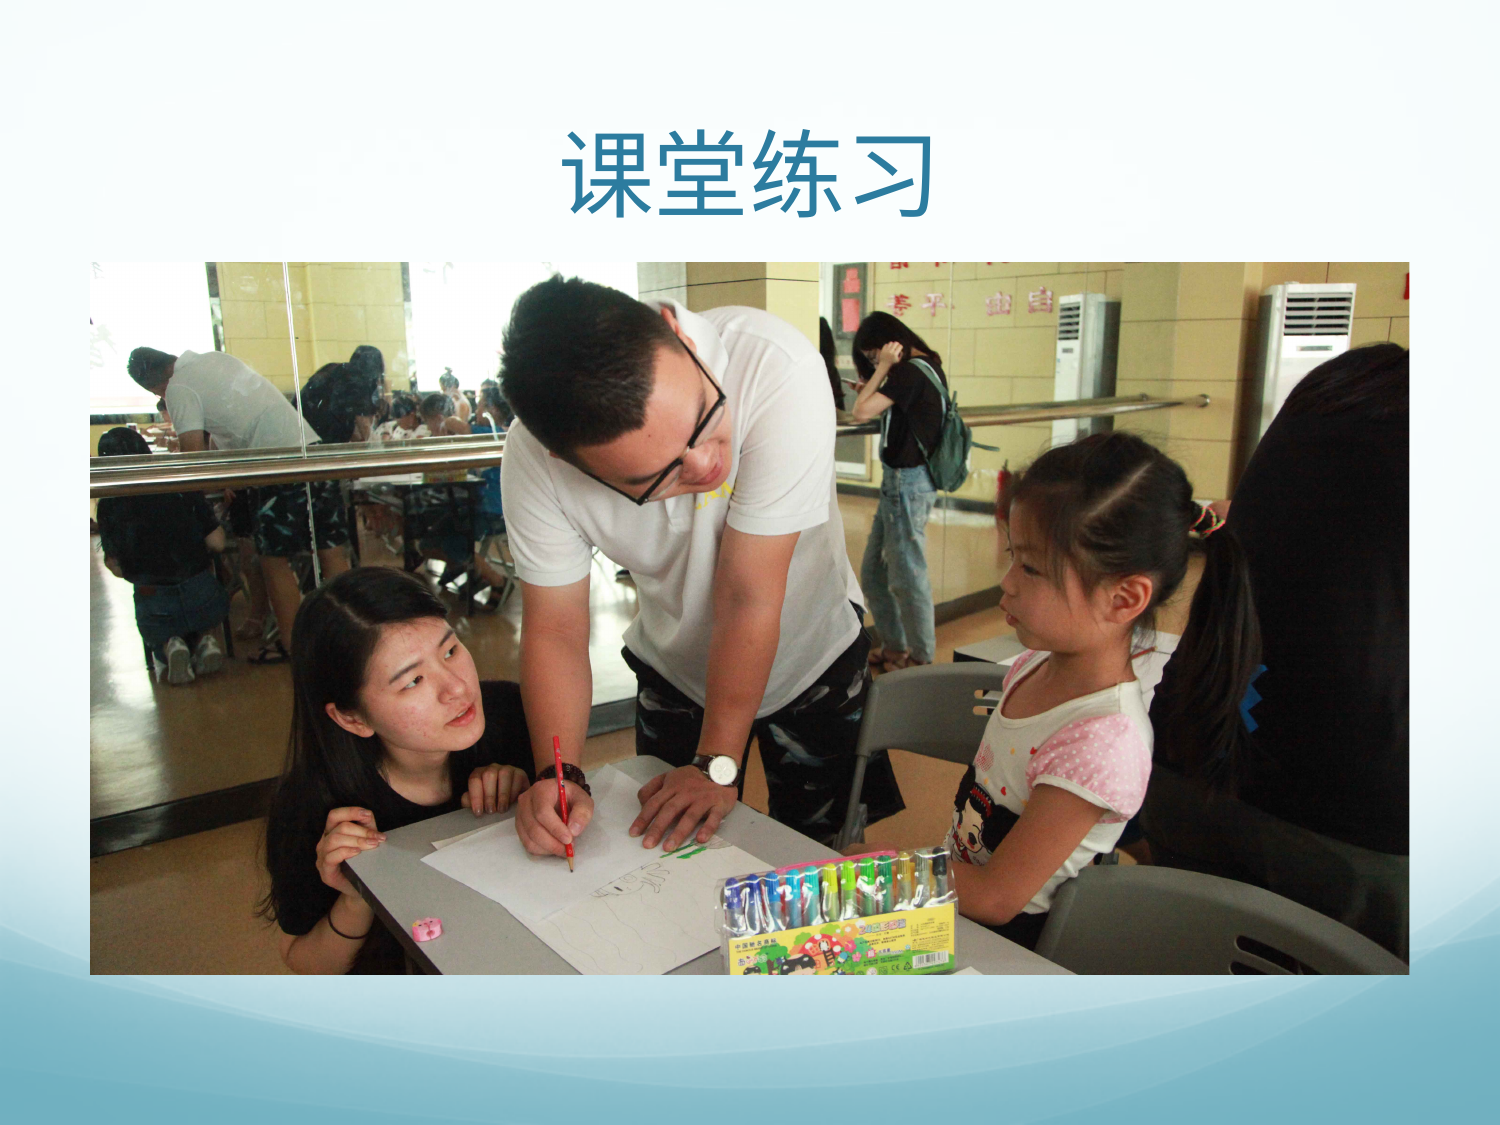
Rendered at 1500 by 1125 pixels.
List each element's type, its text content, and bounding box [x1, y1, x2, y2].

title 课堂练习 [90, 17, 1410, 237]
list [89, 261, 1410, 976]
